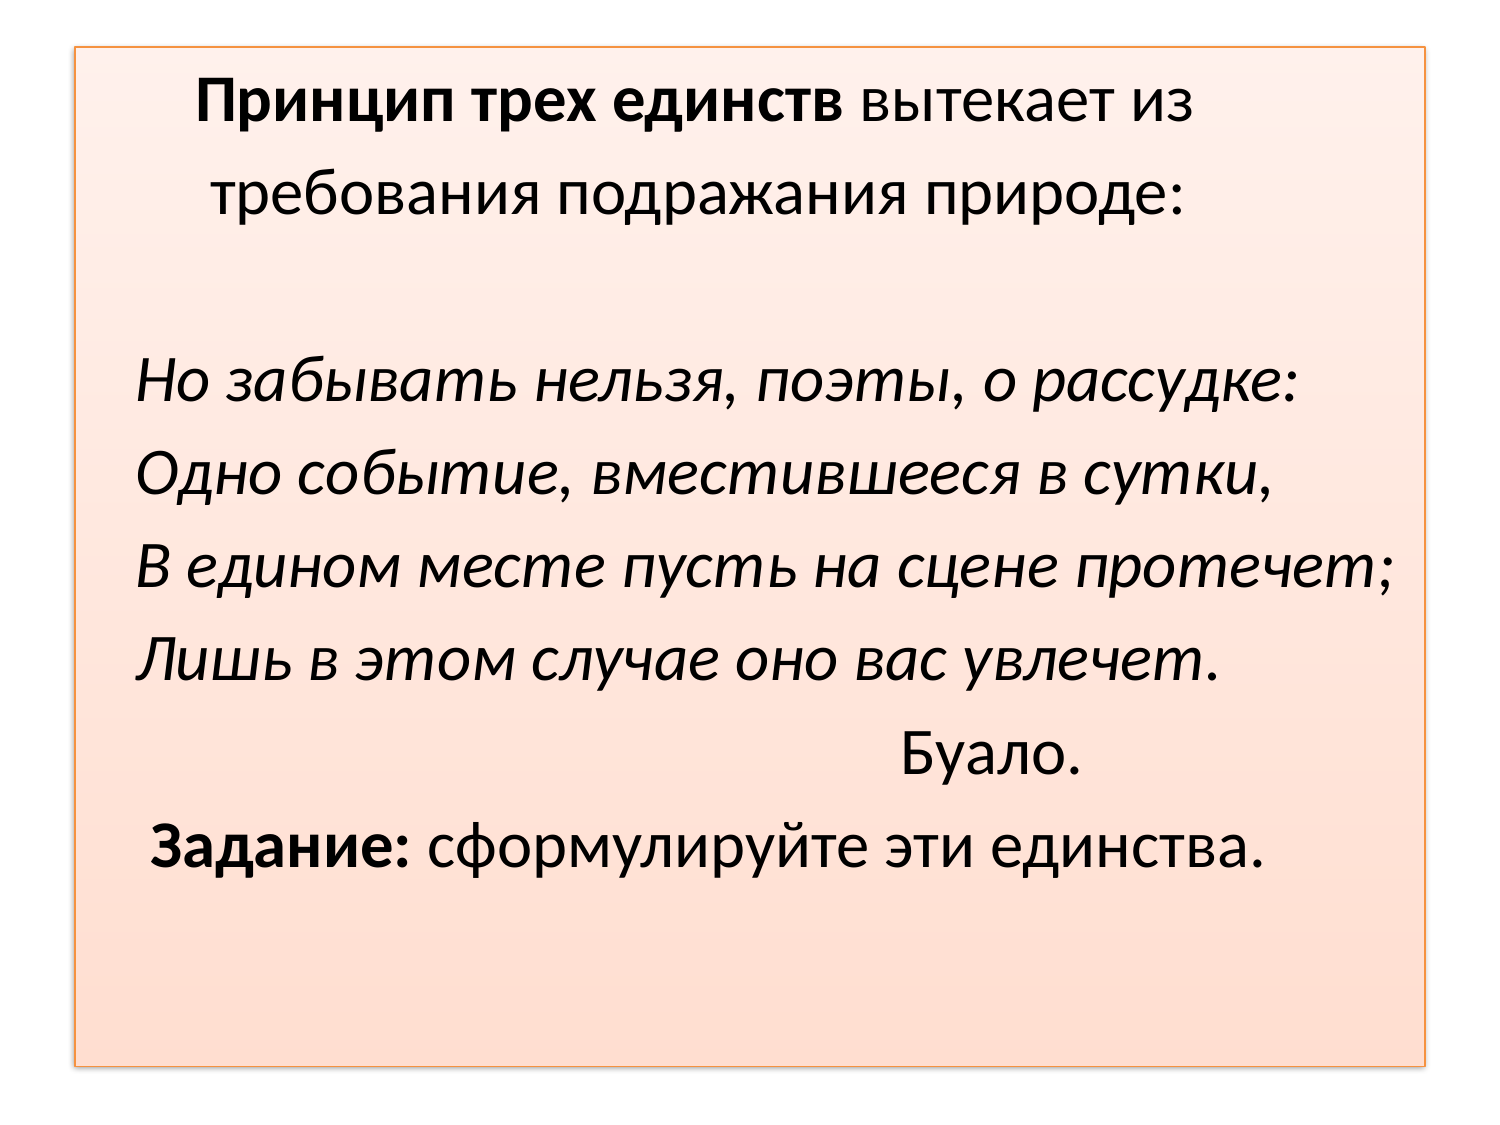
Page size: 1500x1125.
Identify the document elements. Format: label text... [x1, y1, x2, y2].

list Принцип трех единств вытекает из требования подражания природе: Но забывать нельзя, поэты, о рассудке: Одно событие, вместившееся в сутки, В едином месте пусть на сцене протечет; Лишь в этом случае оно вас увлечет. Буало. Задание: сформулируйте эти единства. [74, 46, 1426, 1067]
